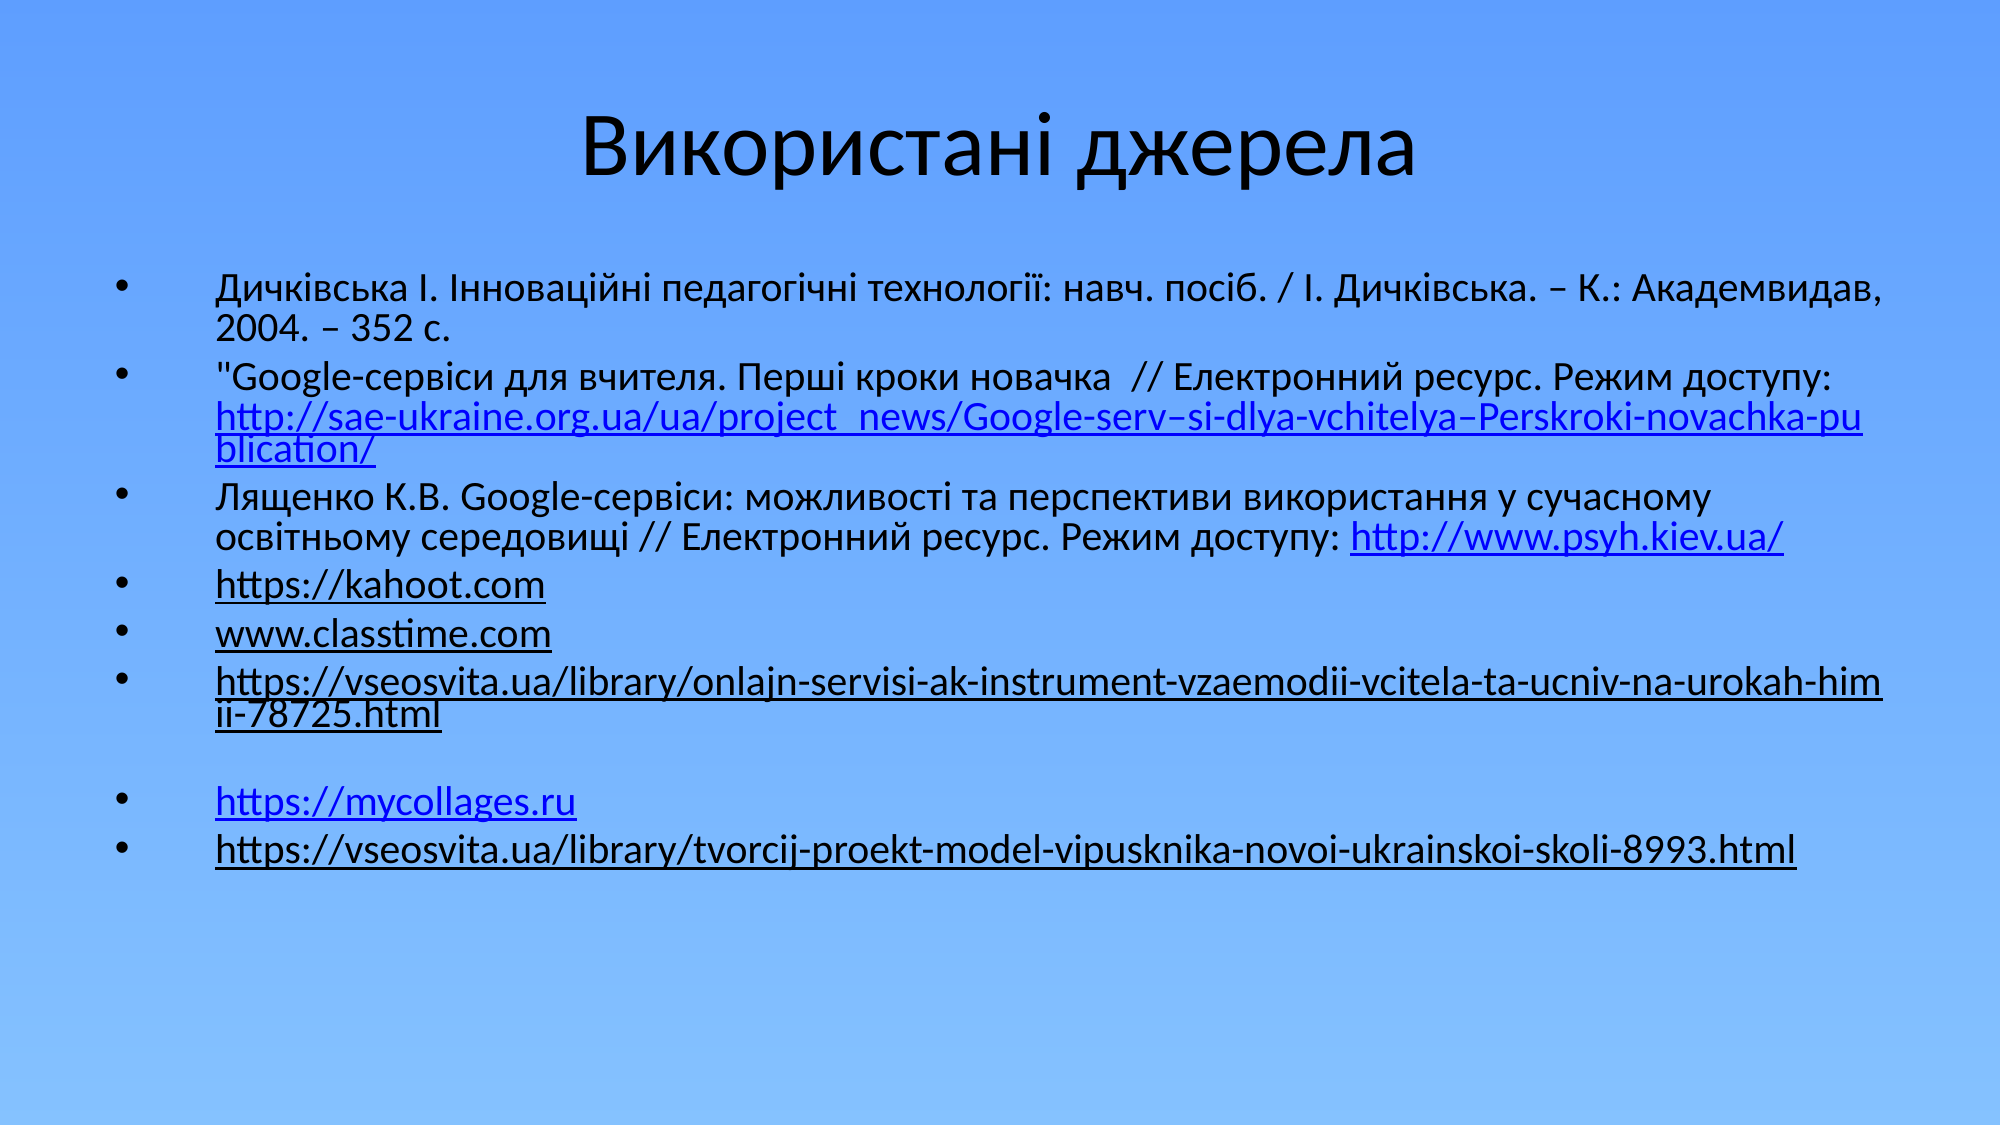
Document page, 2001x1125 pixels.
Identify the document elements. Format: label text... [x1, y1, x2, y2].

list Дичківська І. Інноваційні педагогічні технології: навч. посіб. / І. Дичківська. – К.: Академвидав, 2004. – 352 с. "Google-сервіси для вчителя. Перші кроки новачка // Електронний ресурс. Режим доступу: http://sae-ukraine.org.ua/ua/project_news/Google-serv–si-dlya-vchitelya–Perskroki-novachka-publication/ Лященко К.В. Google-сервіси: можливості та перспективи використання у сучасному освітньому середовищі // Електронний ресурс. Режим доступу: http://www.psyh.kiev.ua/ https://kahoot.com www.classtime.com https://vseosvita.ua/library/onlajn-servisi-ak-instrument-vzaemodii-vcitela-ta-ucniv-na-urokah-himii-78725.html https://mycollages.ru https://vseosvita.ua/library/tvorcij-proekt-model-vipusknika-novoi-ukrainskoi-skoli-8993.html [99, 262, 1900, 1005]
title Використані джерела [99, 45, 1900, 233]
